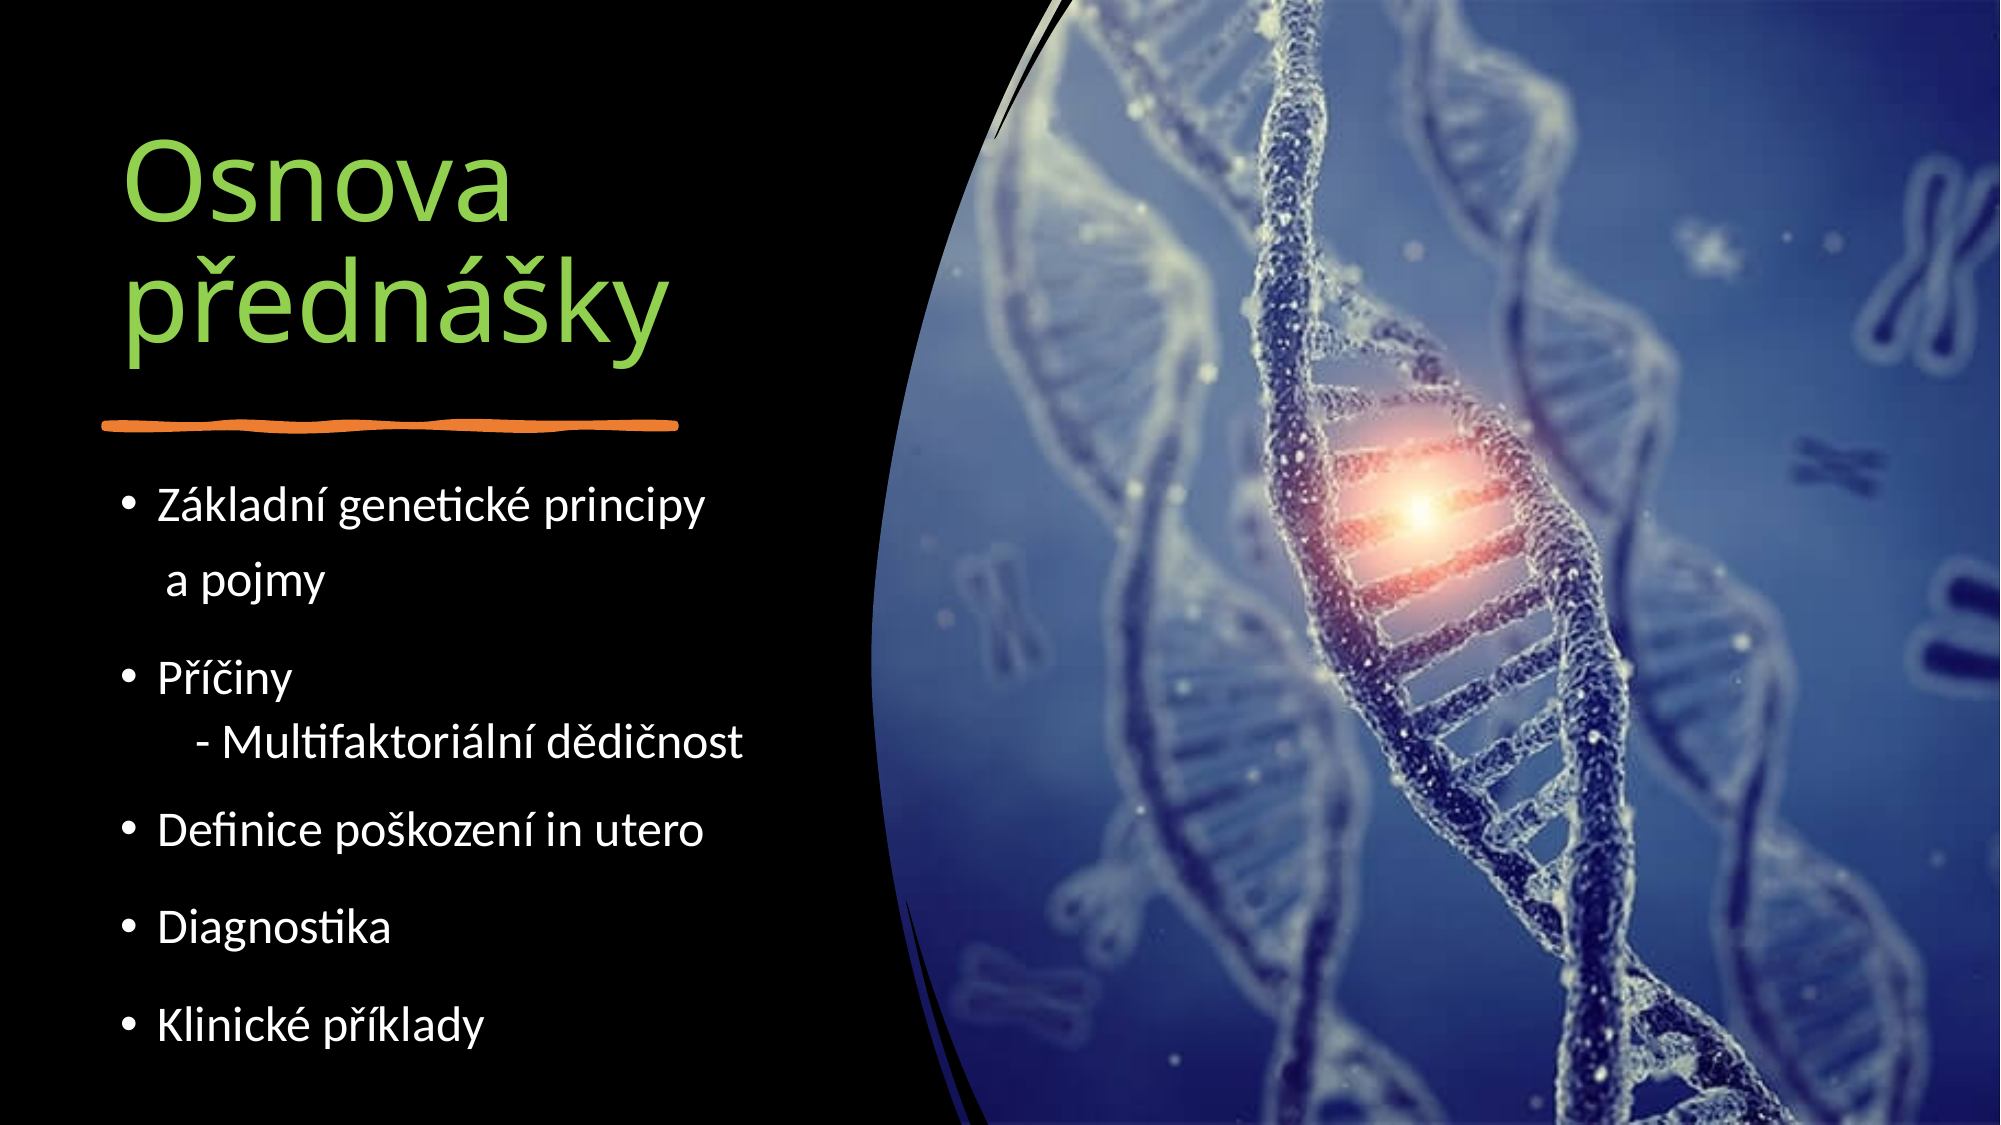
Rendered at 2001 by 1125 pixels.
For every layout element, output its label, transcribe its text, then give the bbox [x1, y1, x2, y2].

title Osnova přednášky [105, 53, 822, 375]
text_box [103, 421, 676, 431]
list Základní genetické principy a pojmy Příčiny - Multifaktoriální dědičnost Definice poškození in utero Diagnostika Klinické příklady [105, 471, 822, 1069]
text_box [0, 0, 871, 1125]
picture [871, 0, 2000, 1125]
